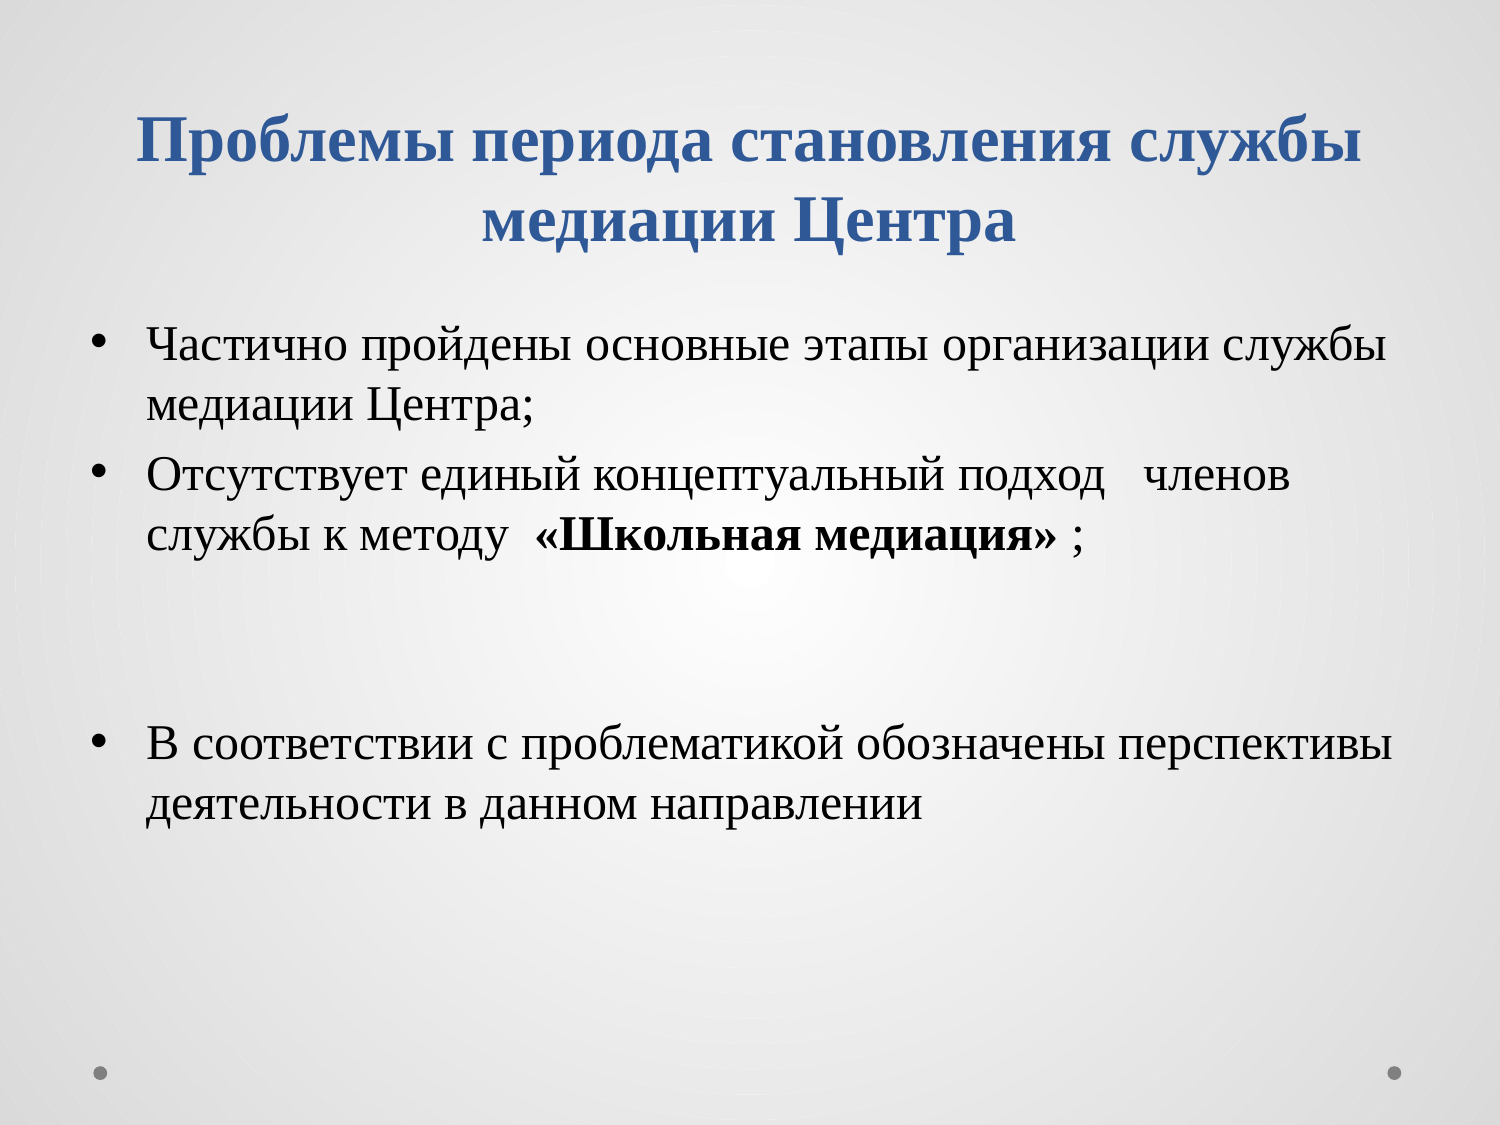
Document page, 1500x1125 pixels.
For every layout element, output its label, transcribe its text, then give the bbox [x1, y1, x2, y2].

list Частично пройдены основные этапы организации службы медиации Центра; Отсутствует единый концептуальный подход членов службы к методу «Школьная медиация» ; В соответствии с проблематикой обозначены перспективы деятельности в данном направлении [75, 302, 1425, 1005]
title Проблемы периода становления службы медиации Центра [75, 0, 1425, 263]
